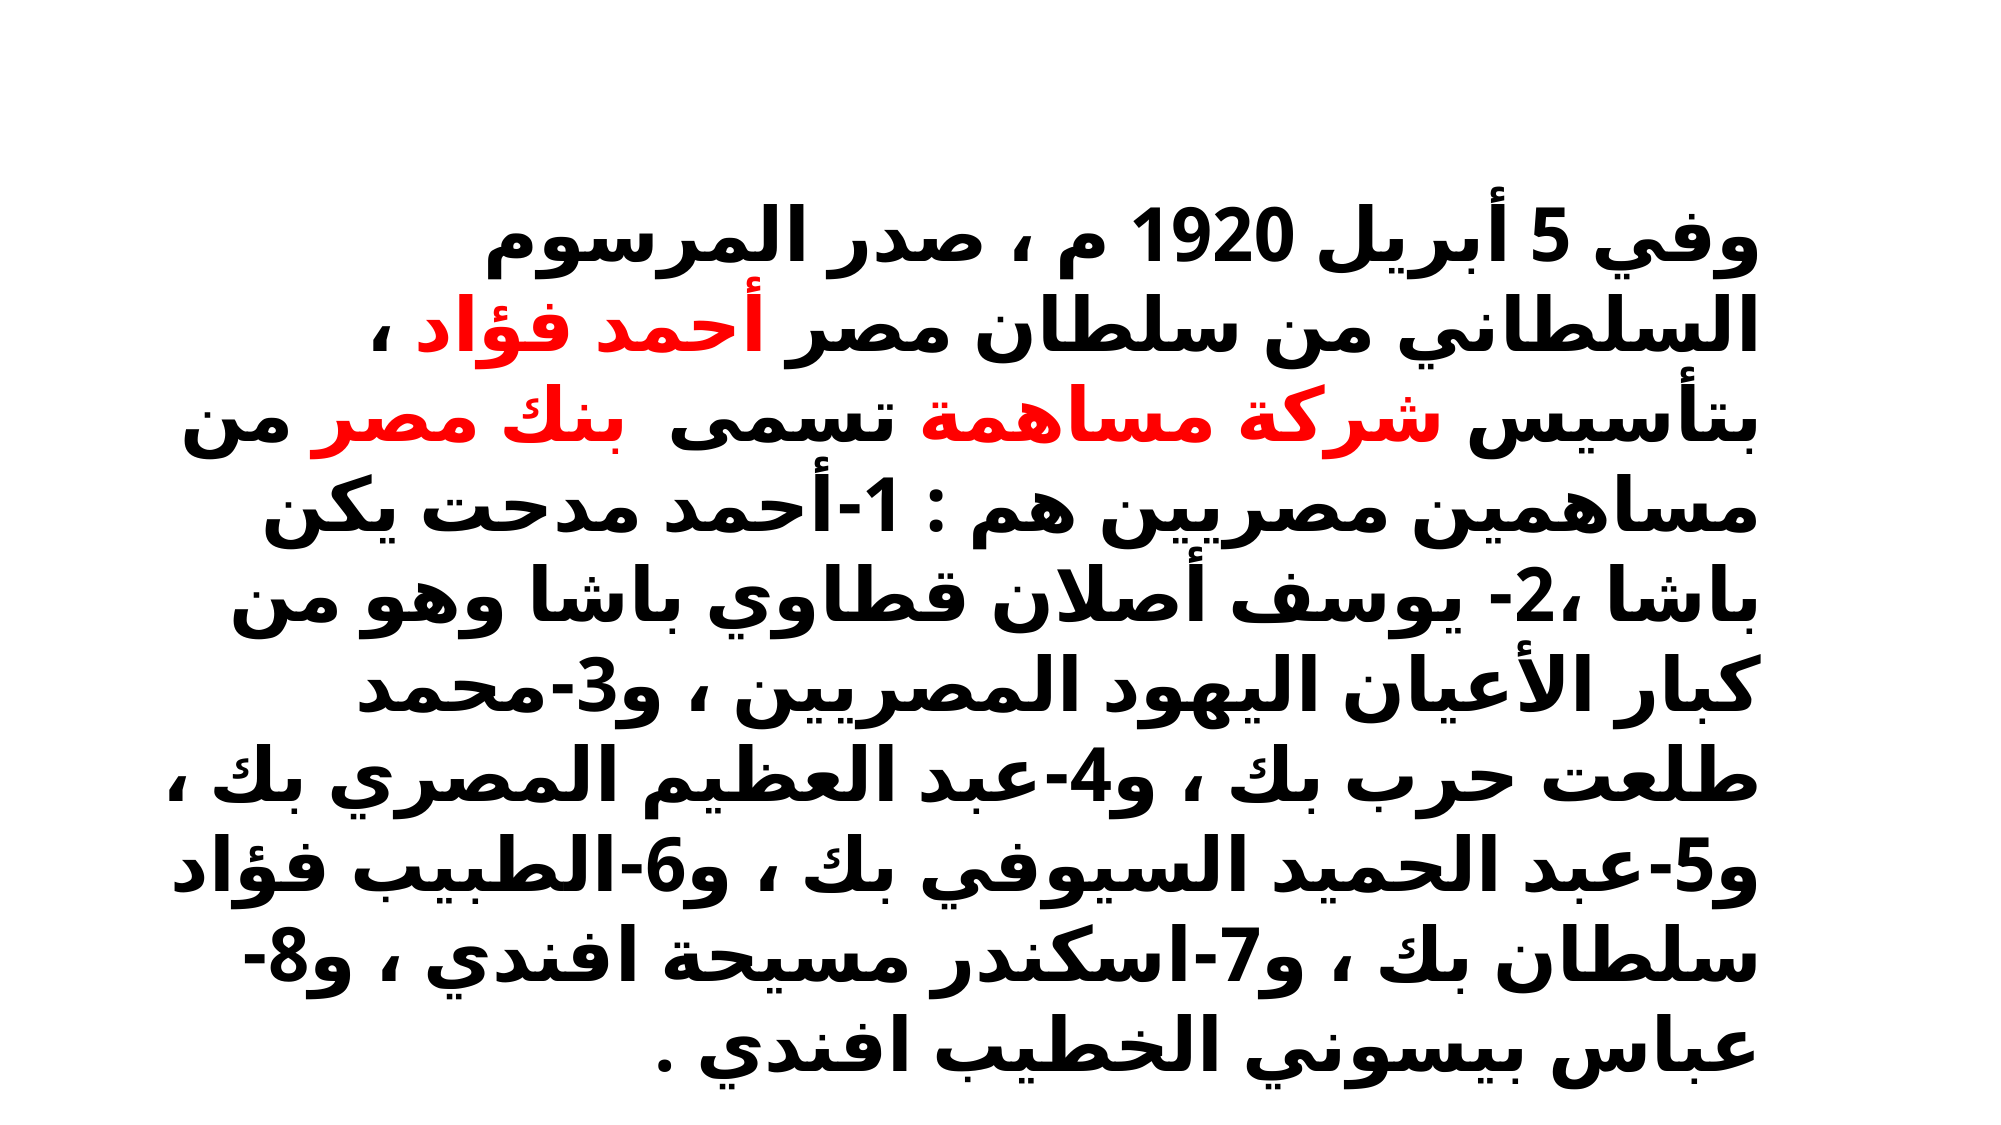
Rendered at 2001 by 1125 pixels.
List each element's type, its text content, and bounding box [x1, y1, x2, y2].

text_box وفي 5 أبريل 1920 م ، صدر المرسوم السلطاني من سلطان مصر أحمد فؤاد ، بتأسيس شركة مساهمة تسمى بنك مصر من مساهمين مصريين هم : 1-أحمد مدحت يكن باشا ،2- يوسف أصلان قطاوي باشا وهو من كبار الأعيان اليهود المصريين ، و3-محمد طلعت حرب بك ، و4-عبد العظيم المصري بك ، و5-عبد الحميد السيوفي بك ، و6-الطبيب فؤاد سلطان بك ، و7-اسكندر مسيحة افندي ، و8-عباس بيسوني الخطيب افندي . [131, 179, 1778, 1095]
